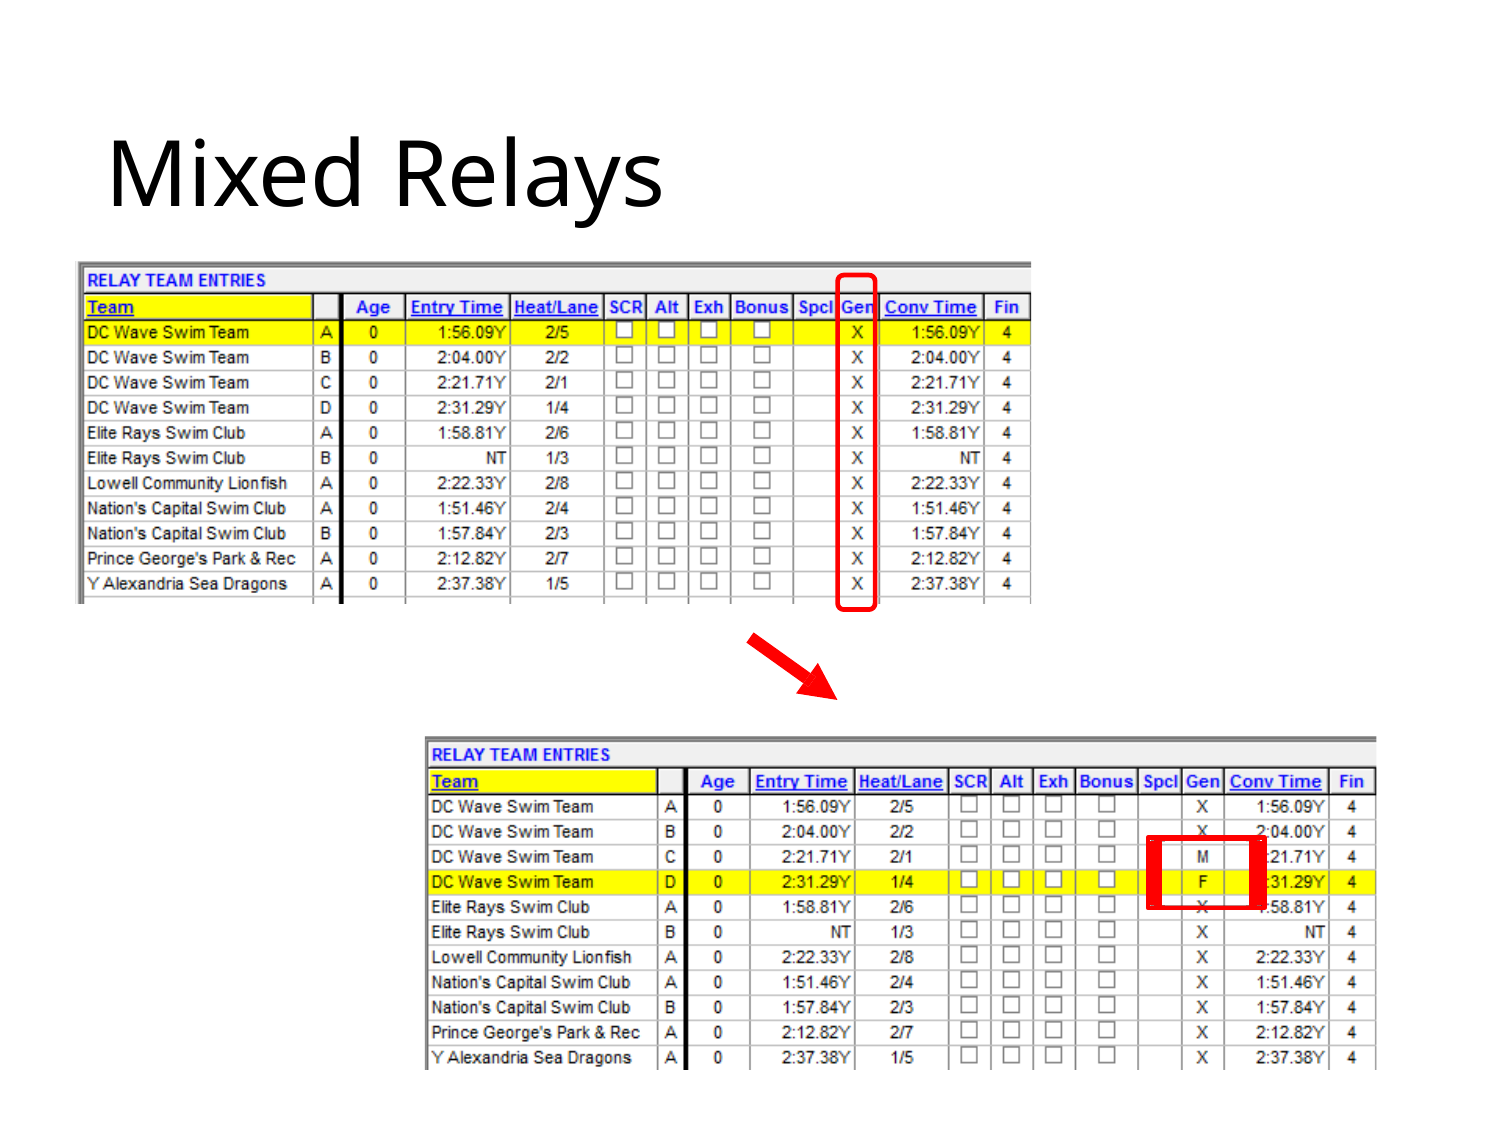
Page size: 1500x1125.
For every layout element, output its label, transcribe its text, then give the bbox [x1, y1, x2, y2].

text_box [746, 632, 838, 700]
text_box [1147, 837, 1265, 909]
title Mixed Relays [103, 73, 1397, 264]
text_box [837, 275, 876, 610]
text_box [75, 261, 1032, 604]
text_box [424, 736, 1377, 1070]
